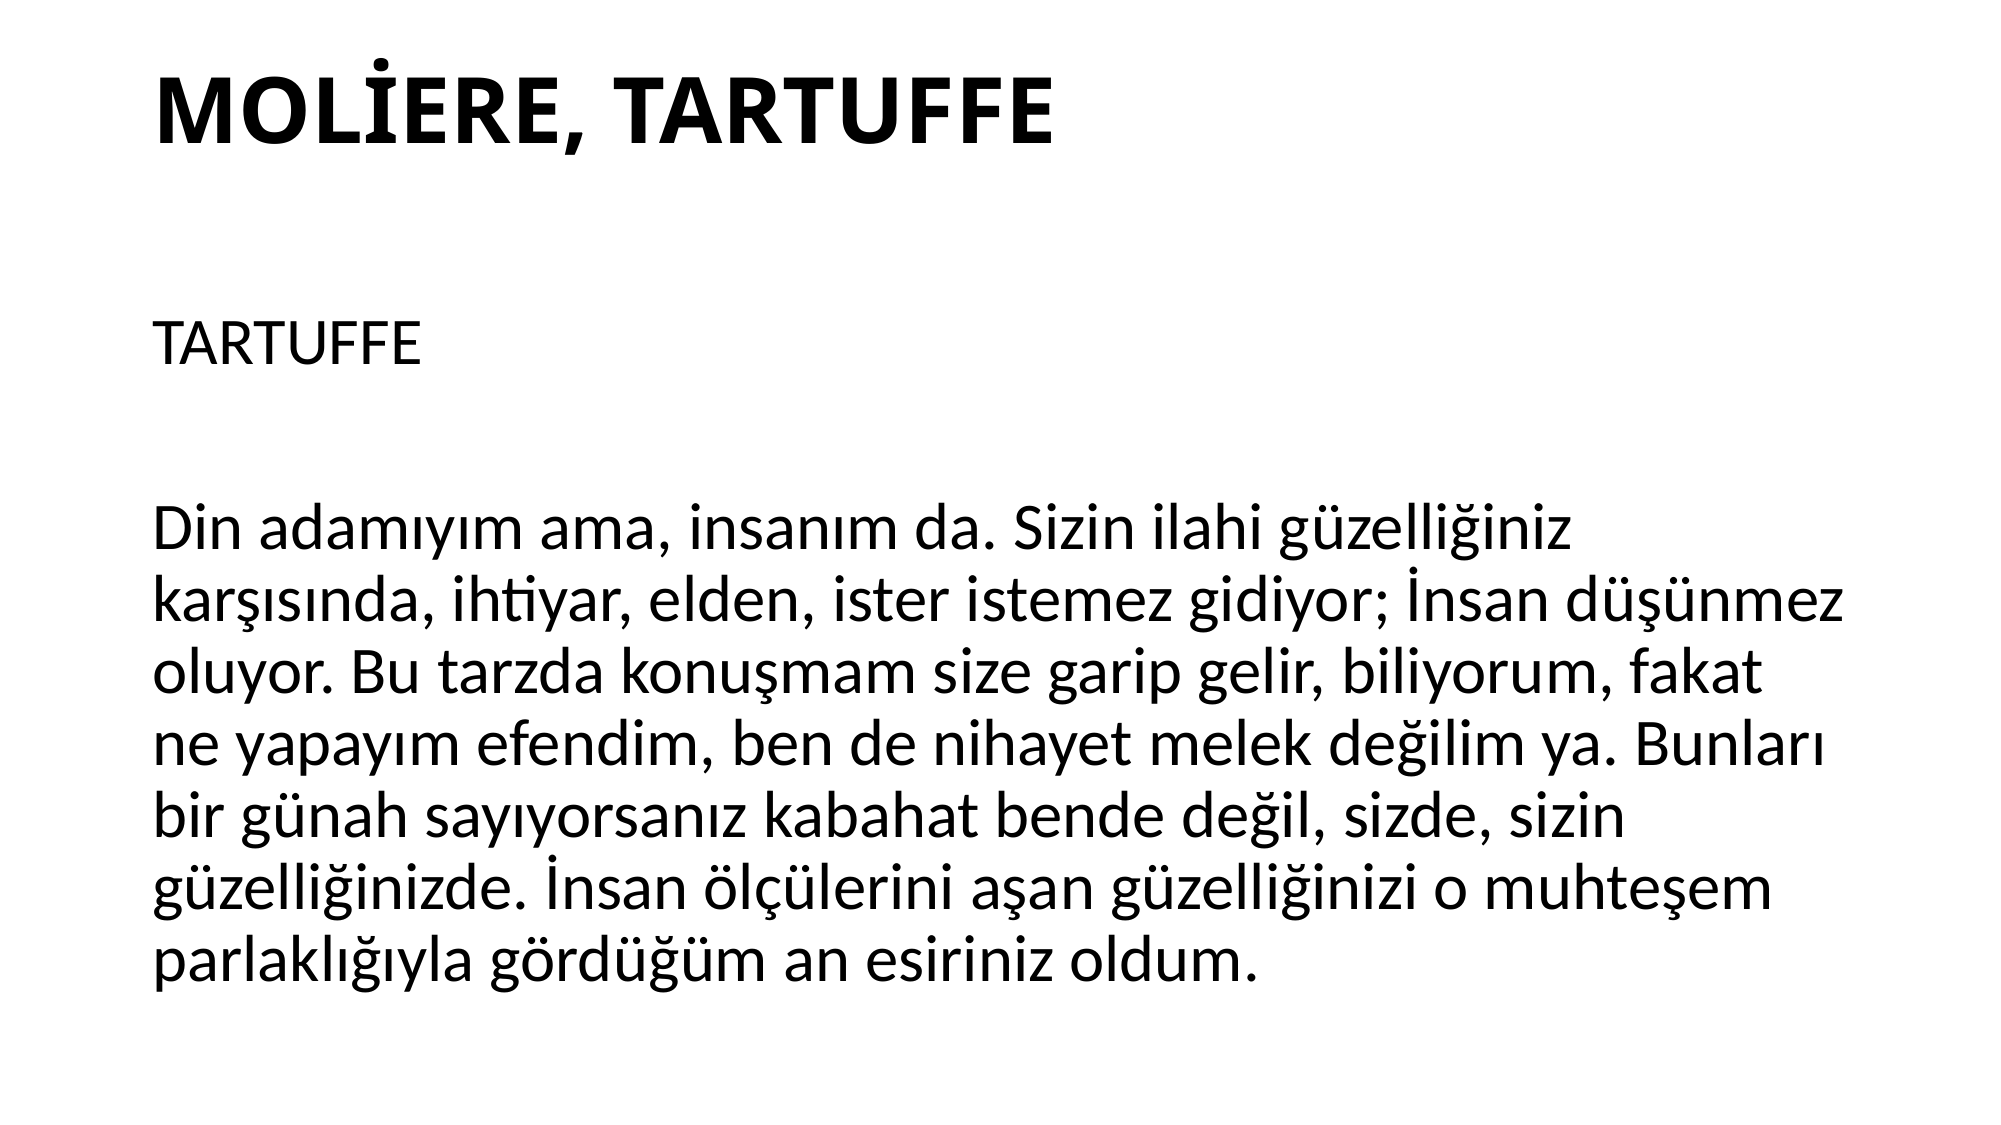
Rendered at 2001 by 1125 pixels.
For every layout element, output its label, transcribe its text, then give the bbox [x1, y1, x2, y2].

title MOLİERE, TARTUFFE [137, 59, 1863, 278]
list TARTUFFE Din adamıyım ama, insanım da. Sizin ilahi güzelliğiniz karşısında, ihtiyar, elden, ister istemez gidiyor; İnsan düşünmez oluyor. Bu tarzda konuşmam size garip gelir, biliyorum, fakat ne yapayım efendim, ben de nihayet melek değilim ya. Bunları bir günah sayıyorsanız kabahat bende değil, sizde, sizin güzelliğinizde. İnsan ölçülerini aşan güzelliğinizi o muhteşem parlaklığıyla gördüğüm an esiriniz oldum. [137, 299, 1863, 1081]
